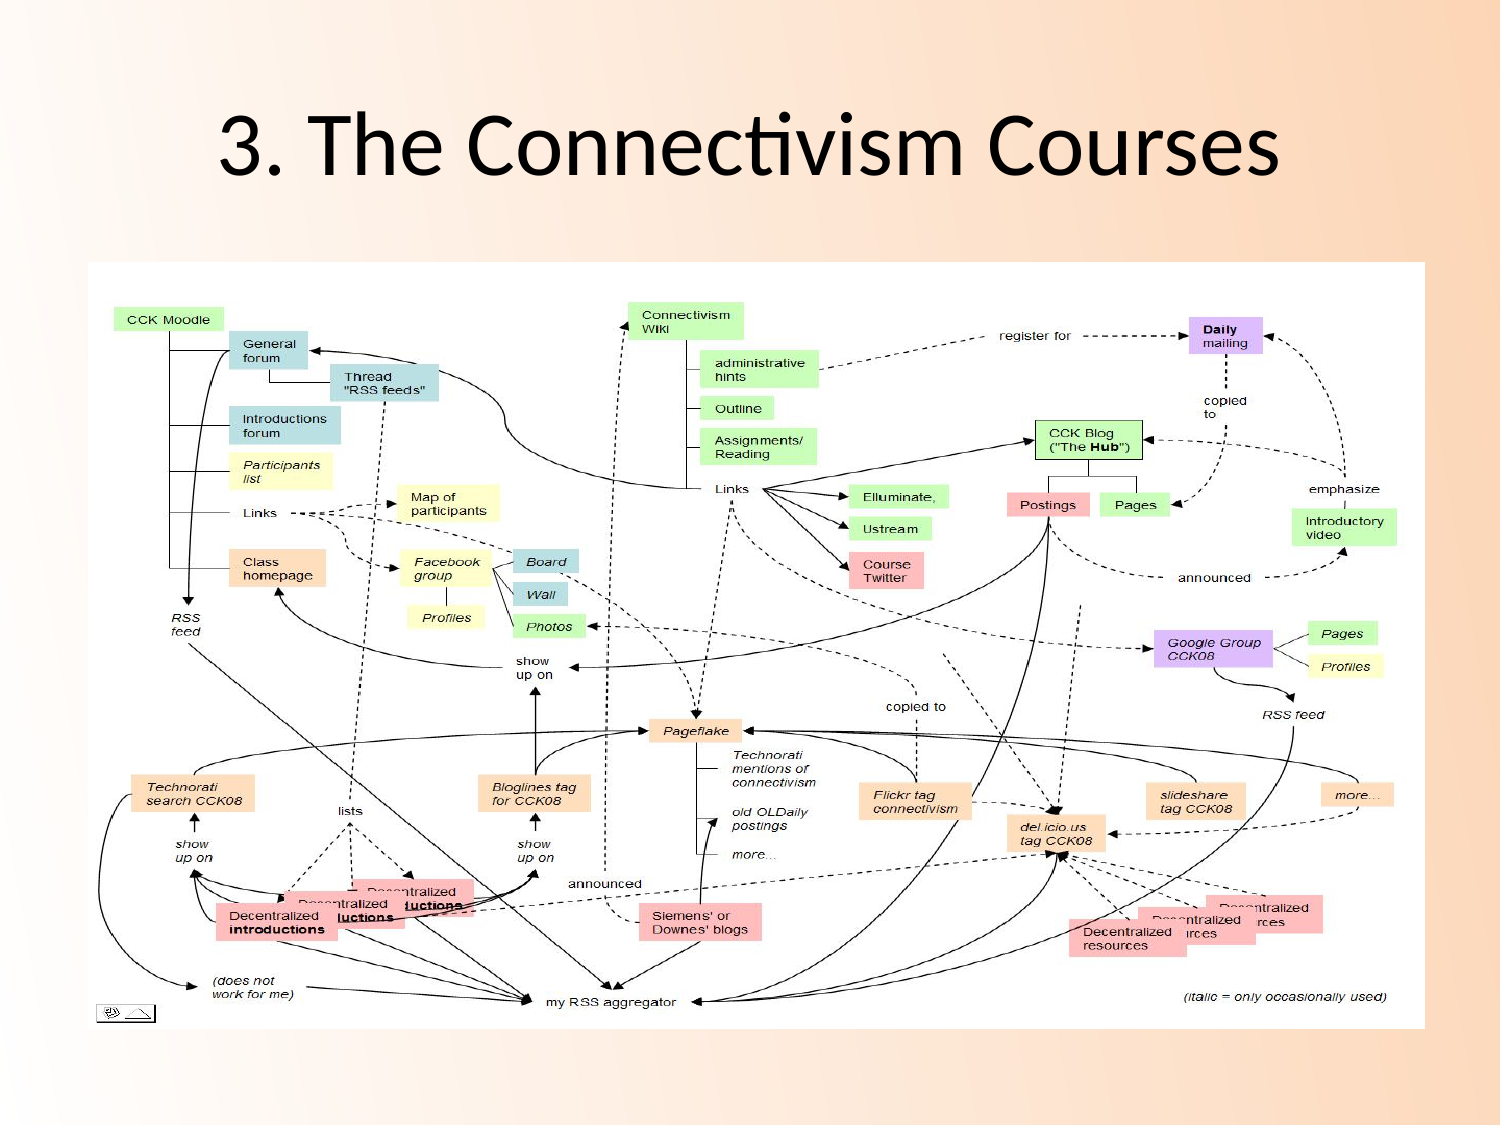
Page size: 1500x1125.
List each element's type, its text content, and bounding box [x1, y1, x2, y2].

title 3. The Connectivism Courses [75, 45, 1425, 233]
picture [88, 262, 1426, 1029]
